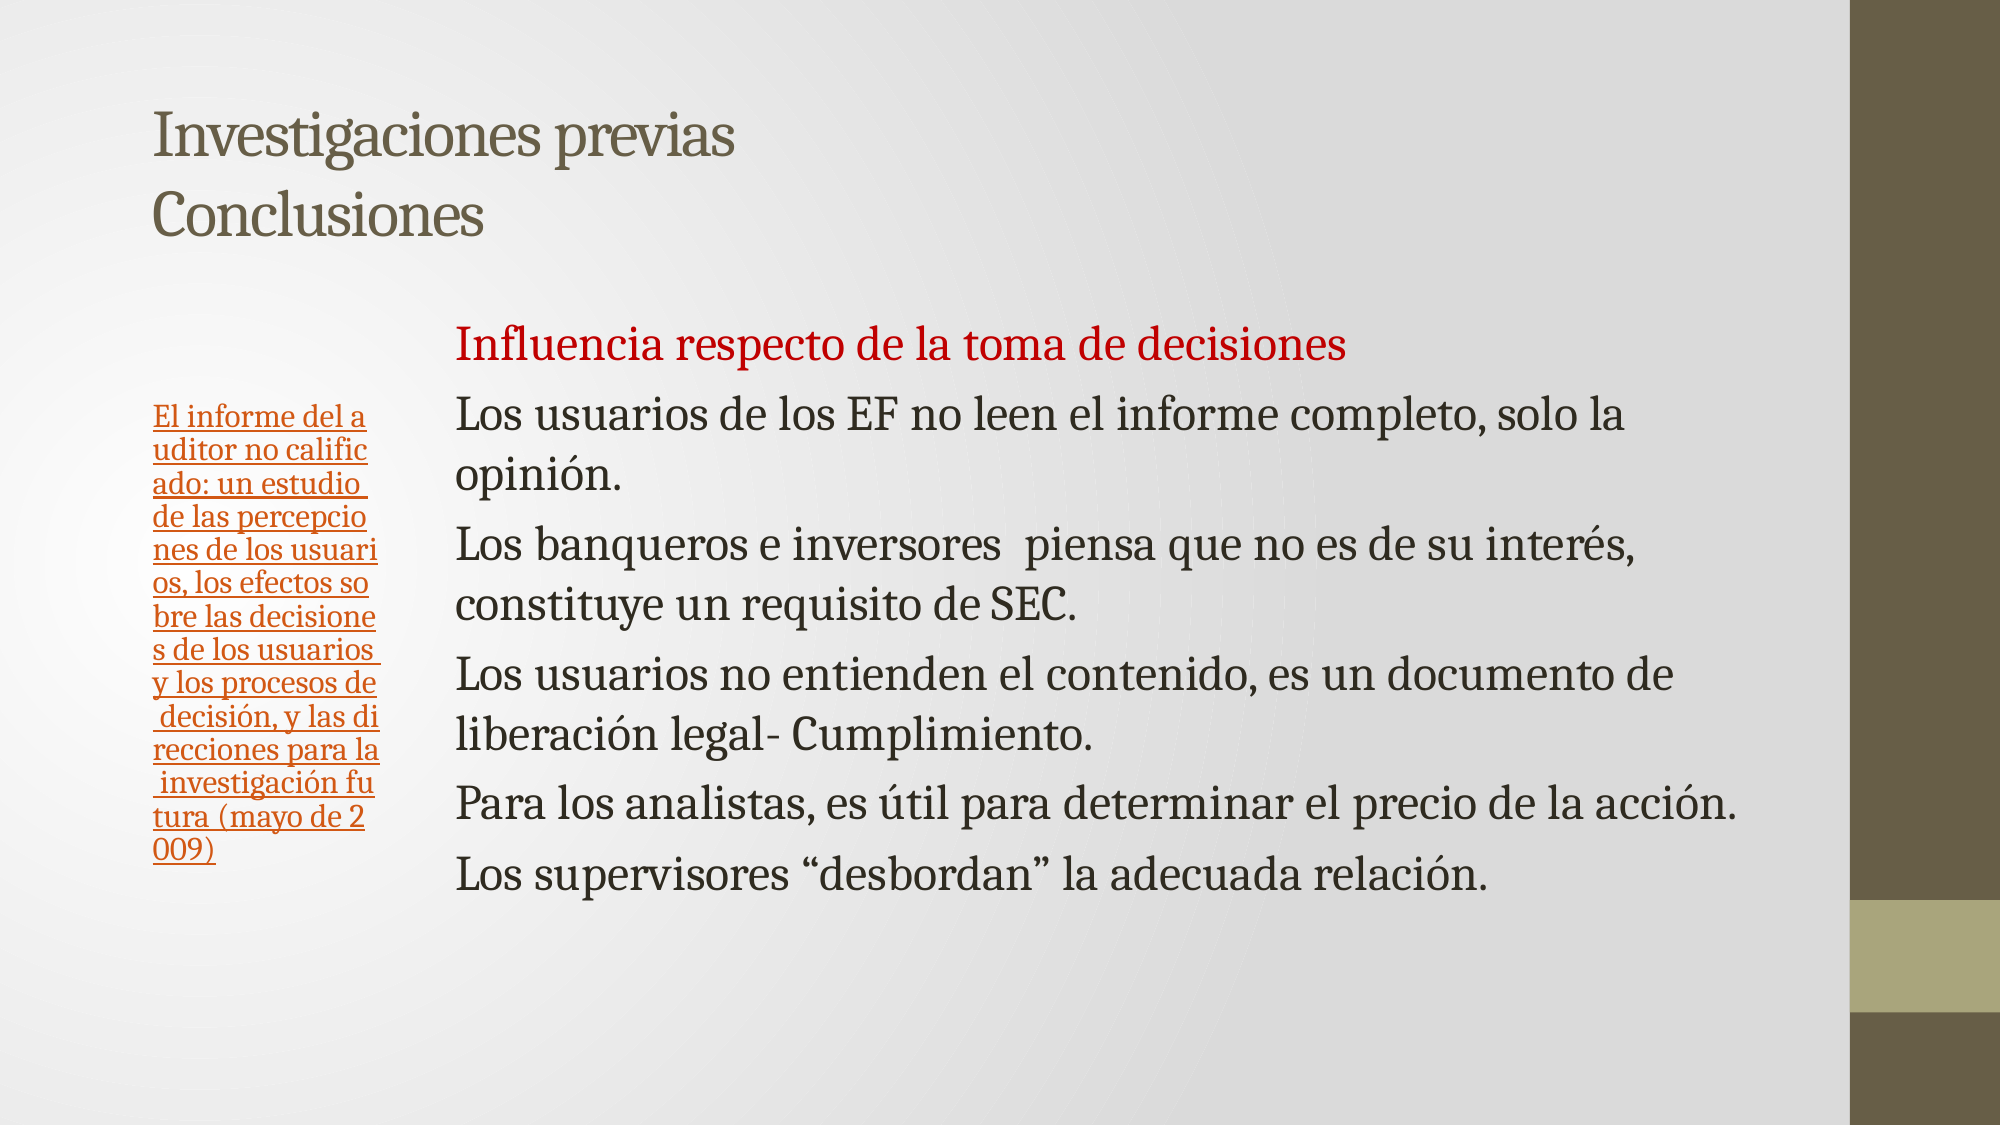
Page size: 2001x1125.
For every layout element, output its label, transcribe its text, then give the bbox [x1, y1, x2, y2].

title Investigaciones previas Conclusiones [137, 75, 783, 338]
list El informe del auditor no calificado: un estudio de las percepciones de los usuarios, los efectos sobre las decisiones de los usuarios y los procesos de decisión, y las direcciones para la investigación futura (mayo de 2009) [137, 386, 398, 963]
list Influencia respecto de la toma de decisiones Los usuarios de los EF no leen el informe completo, solo la opinión. Los banqueros e inversores piensa que no es de su interés, constituye un requisito de SEC. Los usuarios no entienden el contenido, es un documento de liberación legal- Cumplimiento. Para los analistas, es útil para determinar el precio de la acción. Los supervisores “desbordan” la adecuada relación. [421, 302, 1816, 963]
